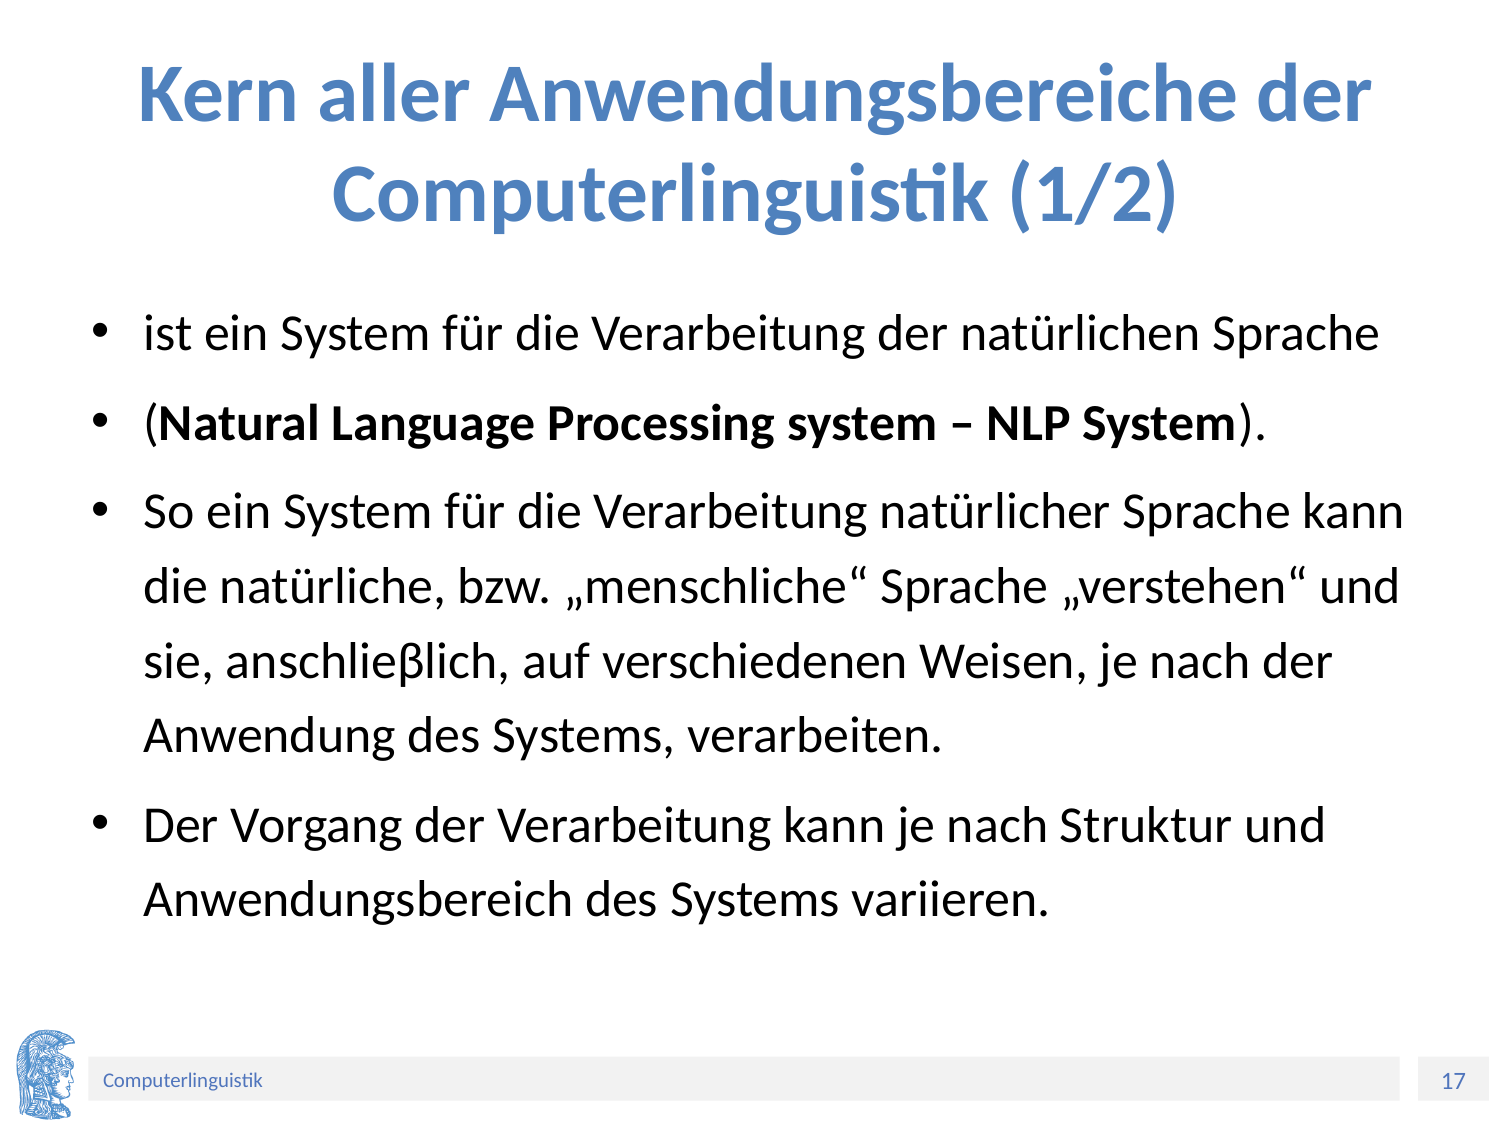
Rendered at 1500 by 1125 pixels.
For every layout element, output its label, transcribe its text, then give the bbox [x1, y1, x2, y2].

title Kern aller Anwendungsbereiche der Computerlinguistik (1/2) [88, 42, 1425, 233]
picture [9, 1026, 81, 1120]
list ist ein System für die Verarbeitung der natürlichen Sprache (Natural Language Processing system – NLP System). So ein System für die Verarbeitung natürlicher Sprache kann die natürliche, bzw. „menschliche“ Sprache „verstehen“ und sie, anschlieβlich, auf verschiedenen Weisen, je nach der Anwendung des Systems, verarbeiten. Der Vorgang der Verarbeitung kann je nach Struktur und Anwendungsbereich des Systems variieren. [76, 278, 1427, 1047]
